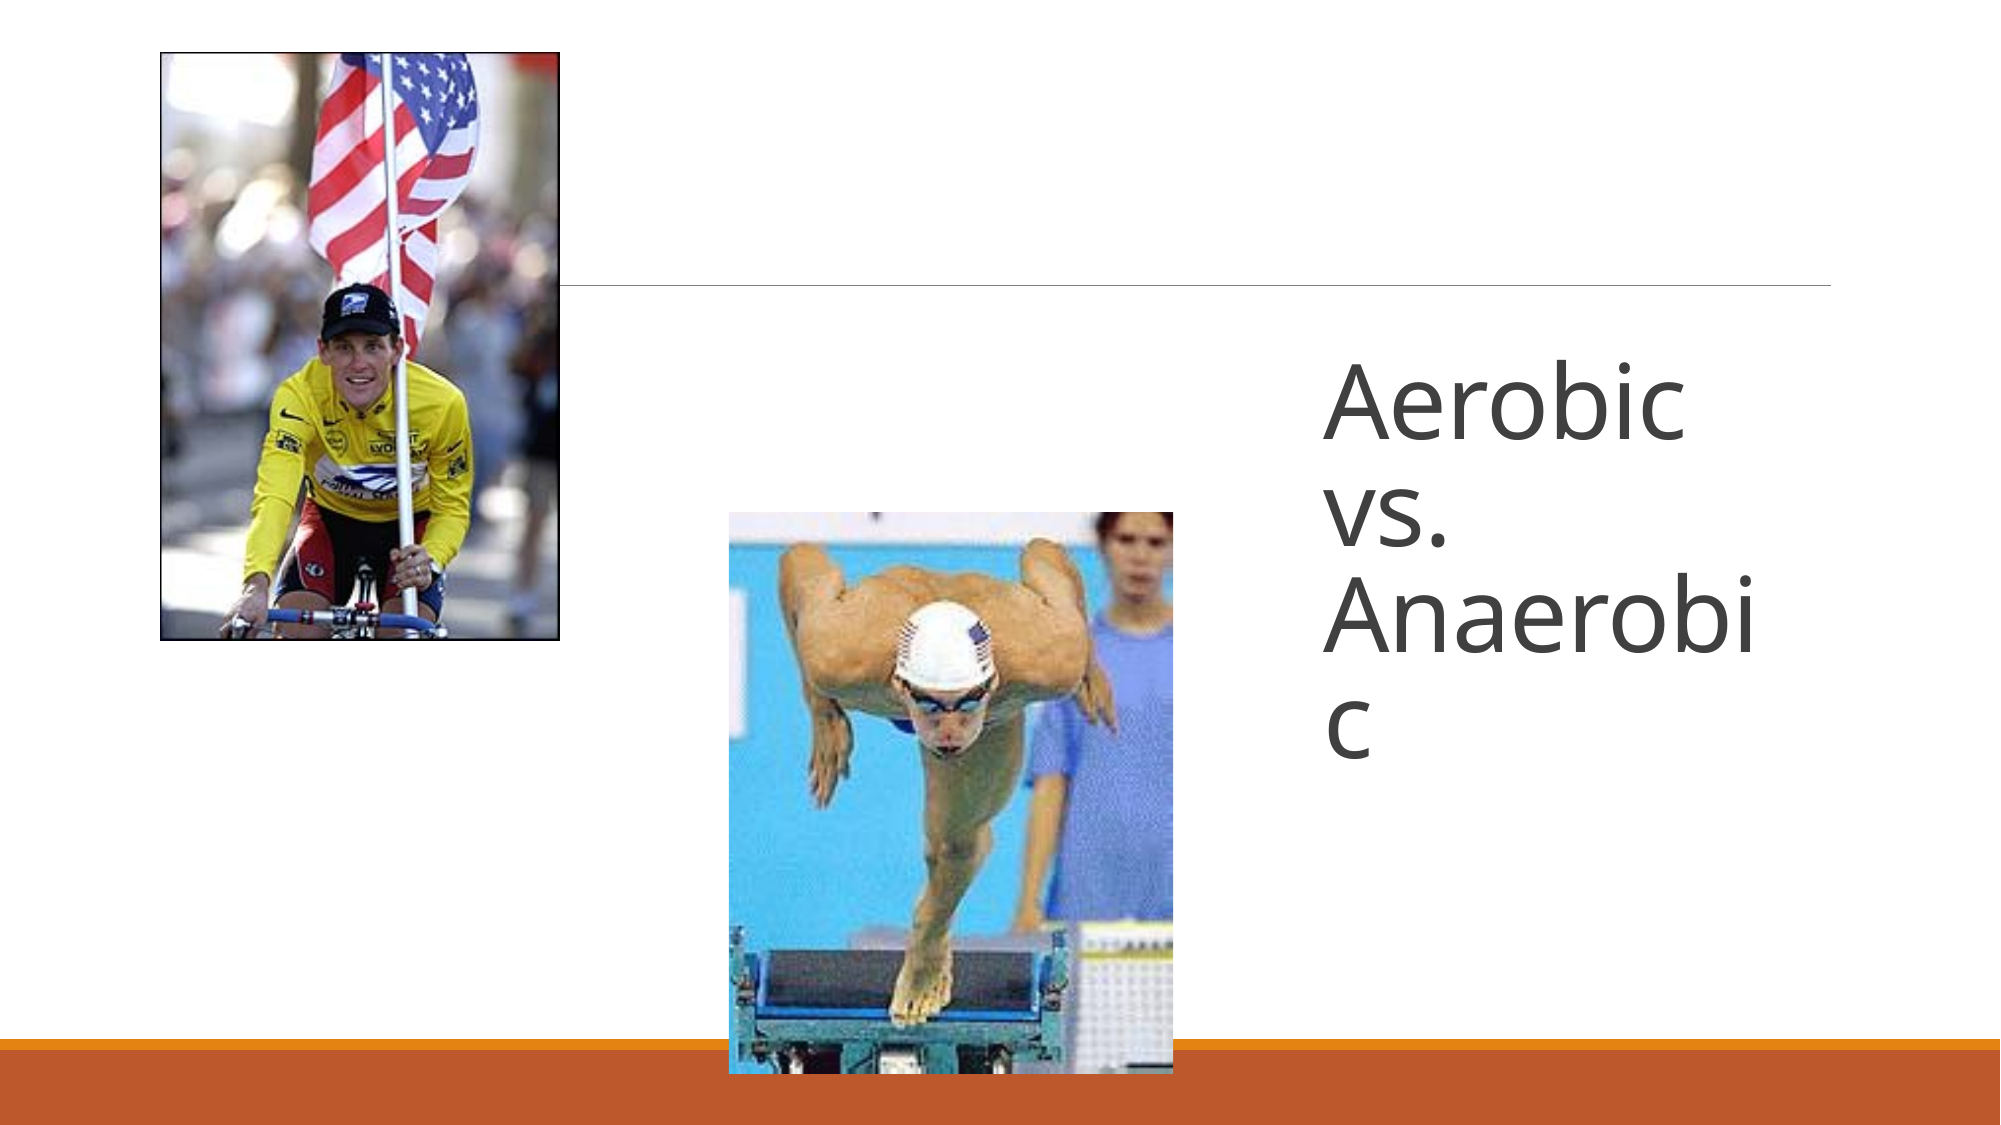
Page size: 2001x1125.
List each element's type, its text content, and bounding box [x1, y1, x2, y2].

title Aerobic vs. Anaerobic [1308, 124, 1822, 788]
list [160, 52, 560, 642]
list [728, 511, 1174, 1075]
